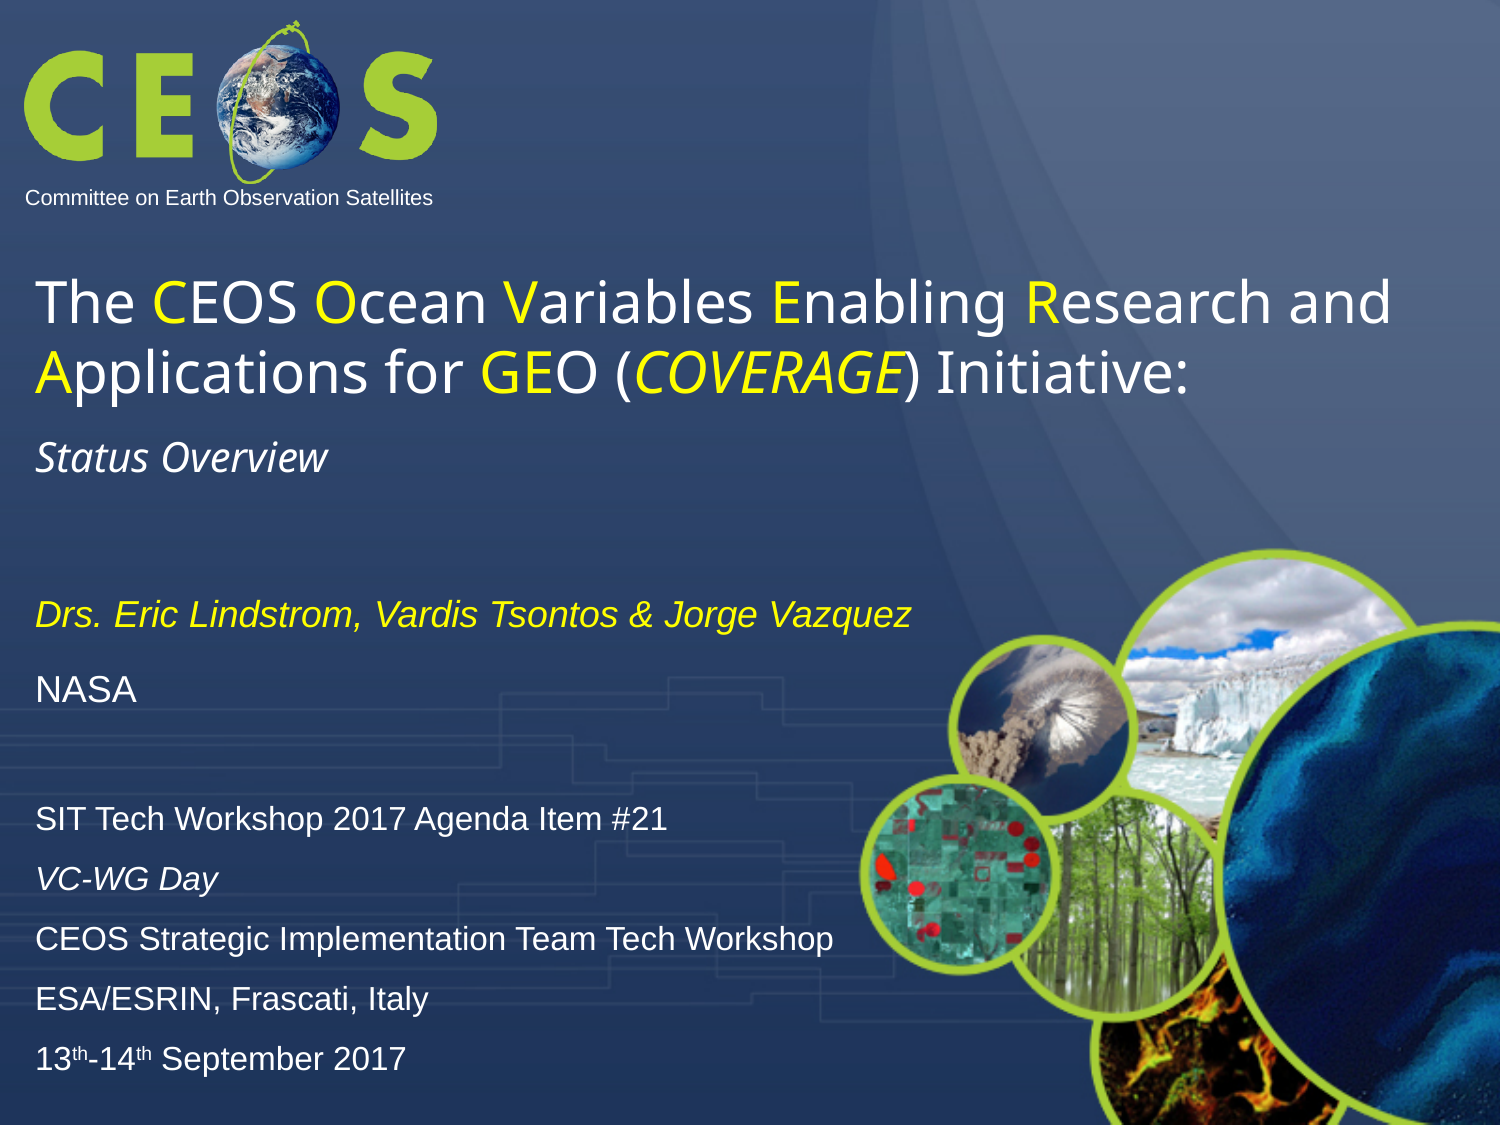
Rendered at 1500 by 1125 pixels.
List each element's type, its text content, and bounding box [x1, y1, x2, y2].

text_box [24, 20, 486, 219]
picture [1435, 1058, 1443, 1065]
text_box NASA SIT Tech Workshop 2017 Agenda Item #21 VC-WG Day CEOS Strategic Implementation Team Tech Workshop ESA/ESRIN, Frascati, Italy 13th-14th September 2017 [34, 642, 1010, 1060]
text_box Drs. Eric Lindstrom, Vardis Tsontos & Jorge Vazquez [19, 582, 1025, 642]
picture [0, 0, 1500, 1125]
text_box Status Overview [35, 430, 673, 500]
title The CEOS Ocean Variables Enabling Research and Applications for GEO (COVERAGE) Initiative: [35, 264, 1417, 428]
